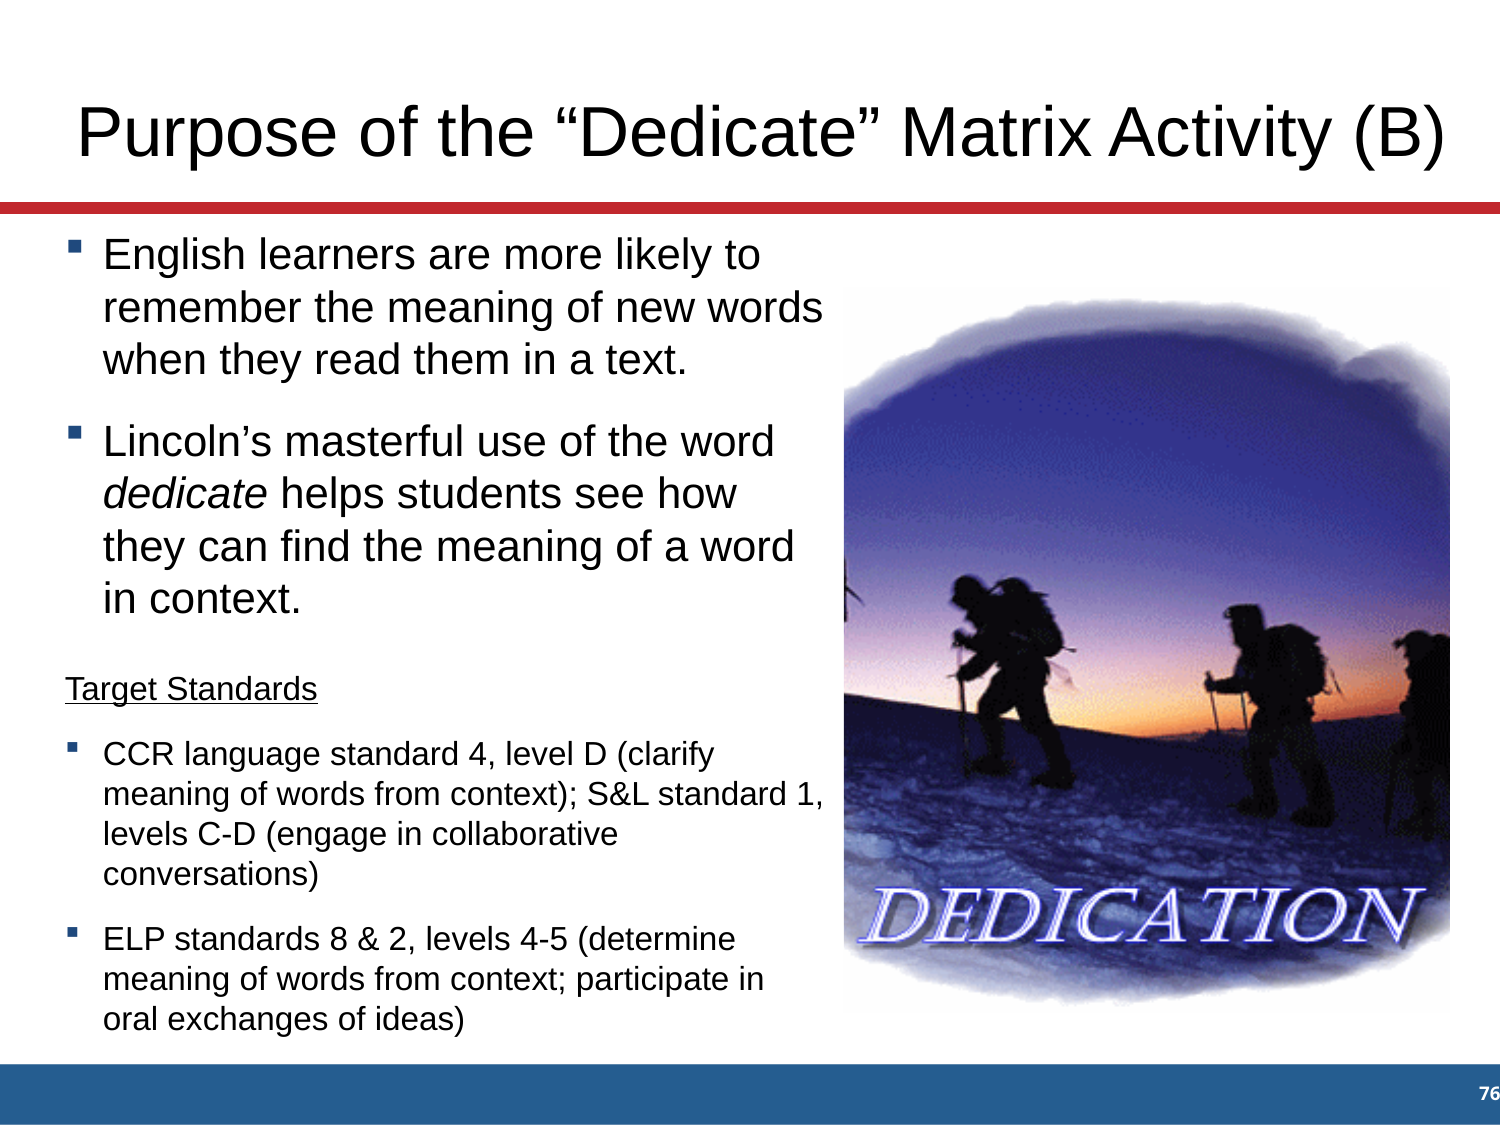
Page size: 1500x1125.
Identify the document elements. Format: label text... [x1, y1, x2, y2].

text_box Purpose of the “Dedicate” Matrix Activity (B) [49, 87, 1475, 175]
text_box English learners are more likely to remember the meaning of new words when they read them in a text. Lincoln’s masterful use of the word dedicate helps students see how they can find the meaning of a word in context. Target Standards CCR language standard 4, level D (clarify meaning of words from context); S&L standard 1, levels C-D (engage in collaborative conversations) ELP standards 8 & 2, levels 4-5 (determine meaning of words from context; participate in oral exchanges of ideas) [50, 218, 844, 1044]
picture [0, 214, 1500, 1125]
picture [0, 0, 1500, 202]
